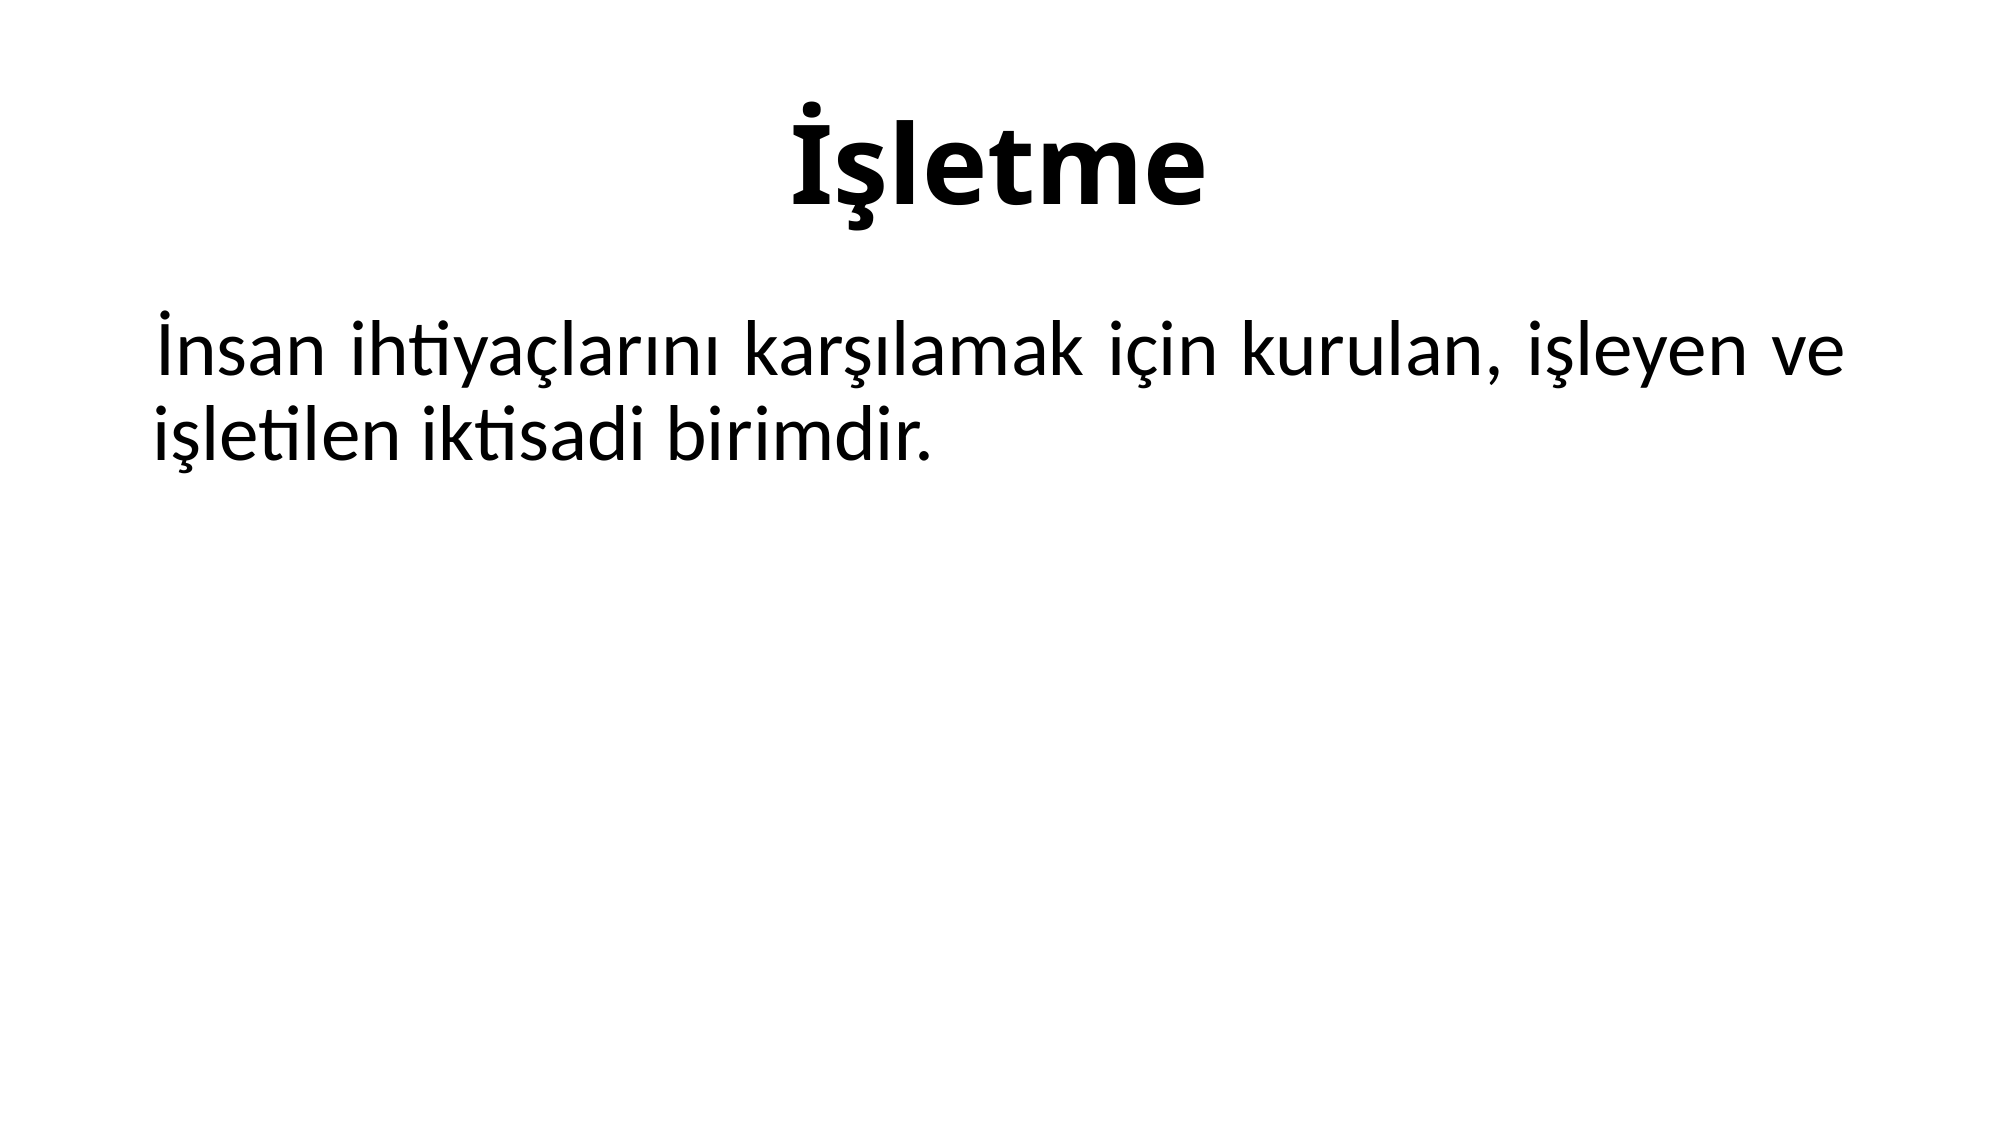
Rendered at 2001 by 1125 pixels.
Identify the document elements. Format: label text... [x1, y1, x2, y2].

list İnsan ihtiyaçlarını karşılamak için kurulan, işleyen ve işletilen iktisadi birimdir. [137, 299, 1863, 1014]
title İşletme [137, 59, 1863, 278]
